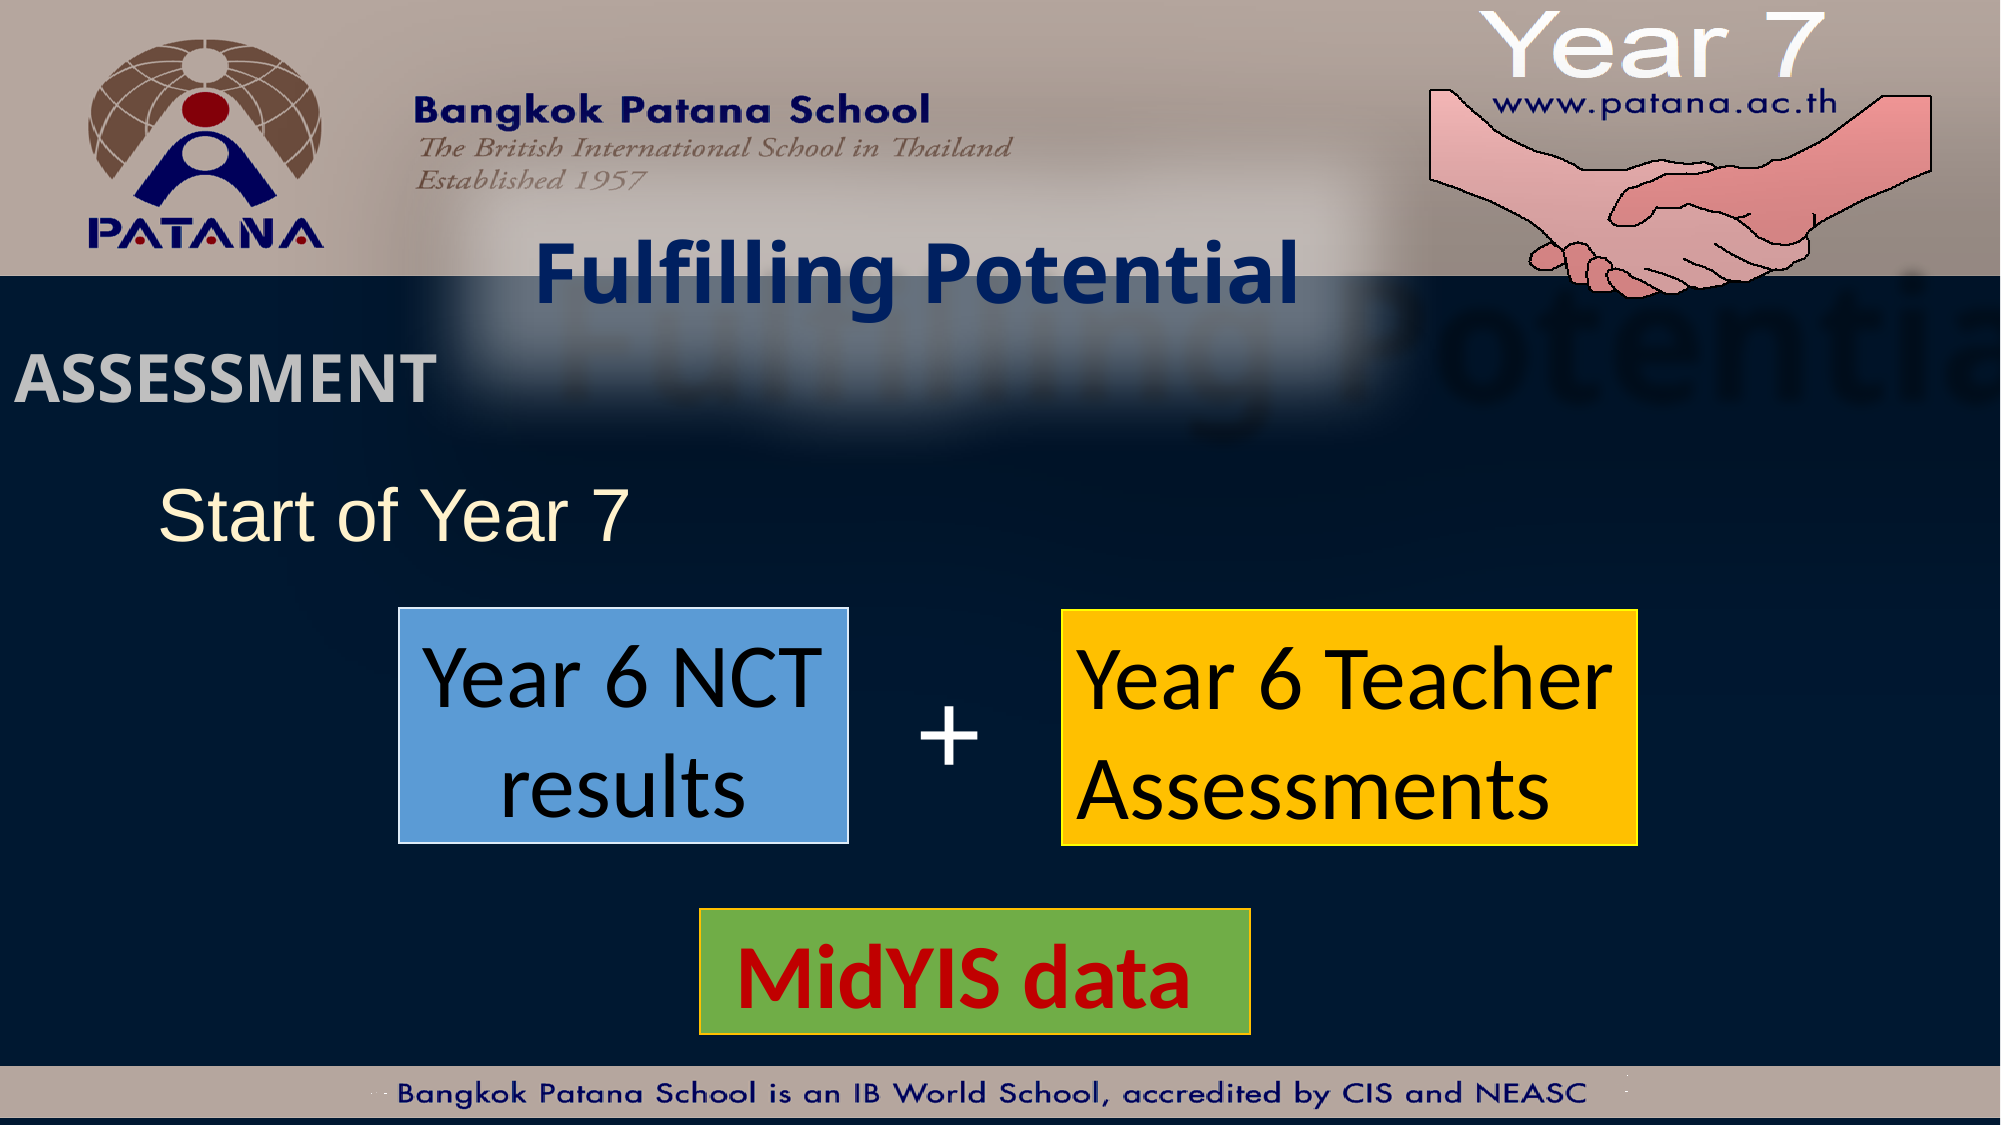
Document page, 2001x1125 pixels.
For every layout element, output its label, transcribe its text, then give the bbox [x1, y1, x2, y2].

text_box ASSESSMENT [0, 328, 561, 424]
text_box MidYIS data [699, 908, 1251, 1035]
text_box Fulfilling Potential [517, 212, 1433, 328]
text_box + [903, 643, 999, 808]
text_box Start of Year 7 [142, 459, 655, 564]
picture [0, 0, 2001, 1125]
text_box Year 6 NCT results [398, 607, 849, 844]
text_box Year 6 Teacher Assessments [1061, 609, 1638, 846]
